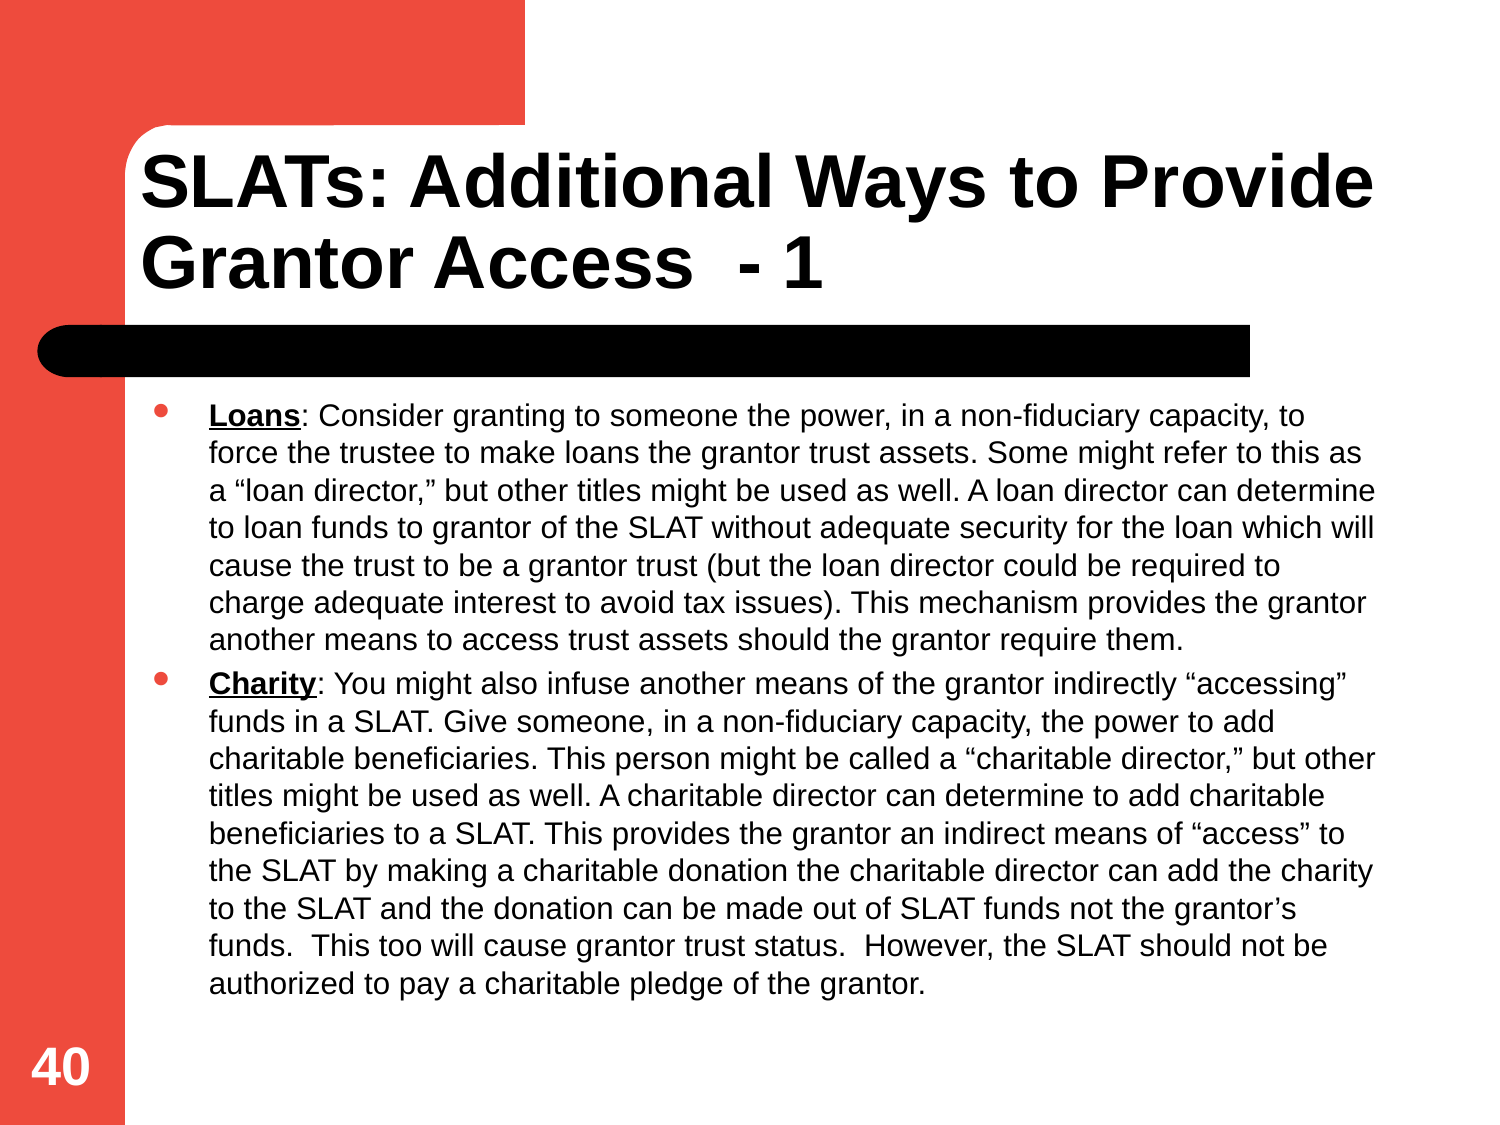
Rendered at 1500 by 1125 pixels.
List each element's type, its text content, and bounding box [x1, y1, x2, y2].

slide_number 40 [13, 1023, 111, 1105]
title SLATs: Additional Ways to Provide Grantor Access - 1 [125, 125, 1425, 313]
list Loans: Consider granting to someone the power, in a non-fiduciary capacity, to force the trustee to make loans the grantor trust assets. Some might refer to this as a “loan director,” but other titles might be used as well. A loan director can determine to loan funds to grantor of the SLAT without adequate security for the loan which will cause the trust to be a grantor trust (but the loan director could be required to charge adequate interest to avoid tax issues). This mechanism provides the grantor another means to access trust assets should the grantor require them. Charity: You might also infuse another means of the grantor indirectly “accessing” funds in a SLAT. Give someone, in a non-fiduciary capacity, the power to add charitable beneficiaries. This person might be called a “charitable director,” but other titles might be used as well. A charitable director can determine to add charitable beneficiaries to a SLAT. This provides the grantor an indirect means of “access” to the SLAT by making a charitable donation the charitable director can add the charity to the SLAT and the donation can be made out of SLAT funds not the grantor’s funds. This too will cause grantor trust status. However, the SLAT should not be authorized to pay a charitable pledge of the grantor. [137, 387, 1400, 1125]
